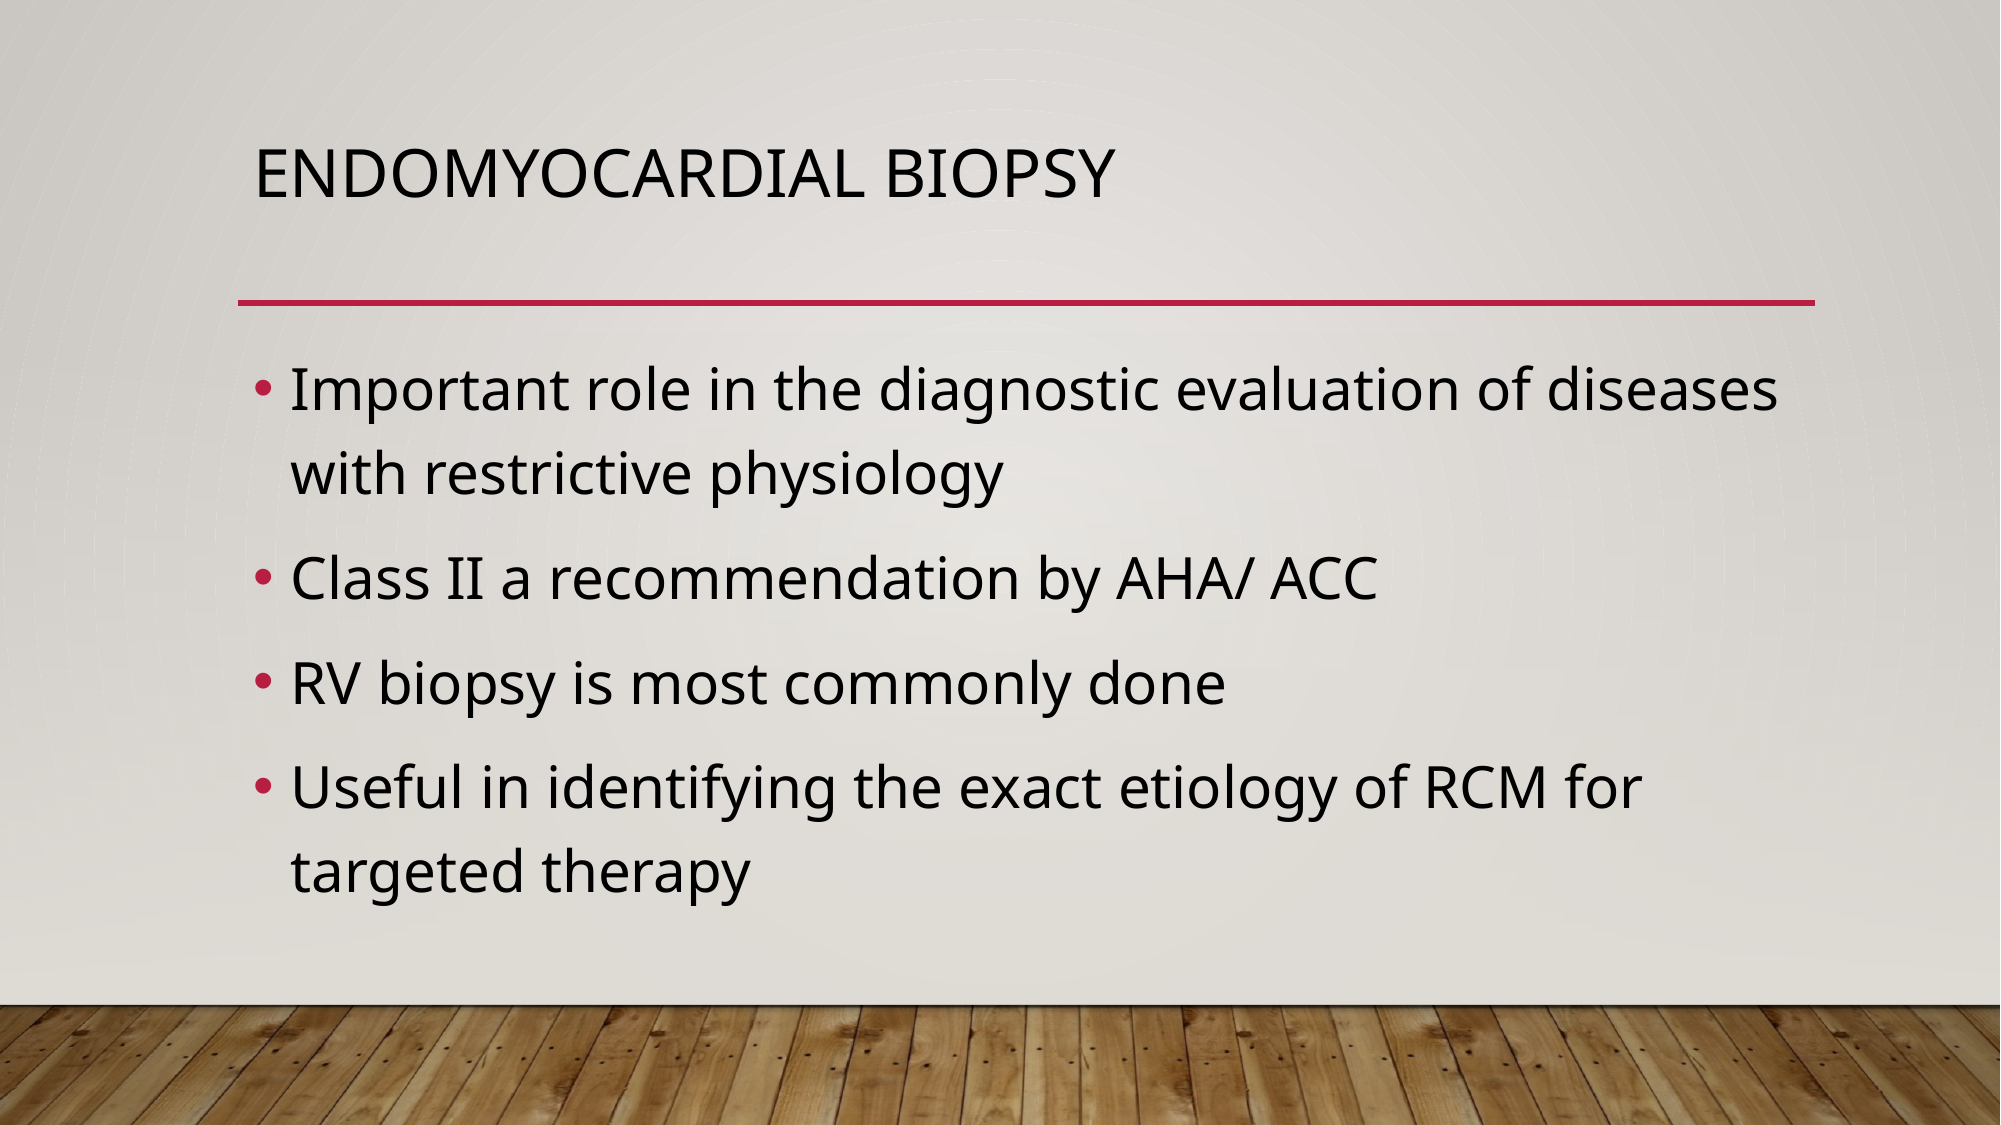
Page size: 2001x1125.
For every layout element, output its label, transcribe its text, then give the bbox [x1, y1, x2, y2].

list Important role in the diagnostic evaluation of diseases with restrictive physiology Class II a recommendation by AHA/ ACC RV biopsy is most commonly done Useful in identifying the exact etiology of RCM for targeted therapy [238, 330, 1814, 897]
picture [0, 1005, 2000, 1125]
title Endomyocardial biopsy [238, 131, 1814, 305]
